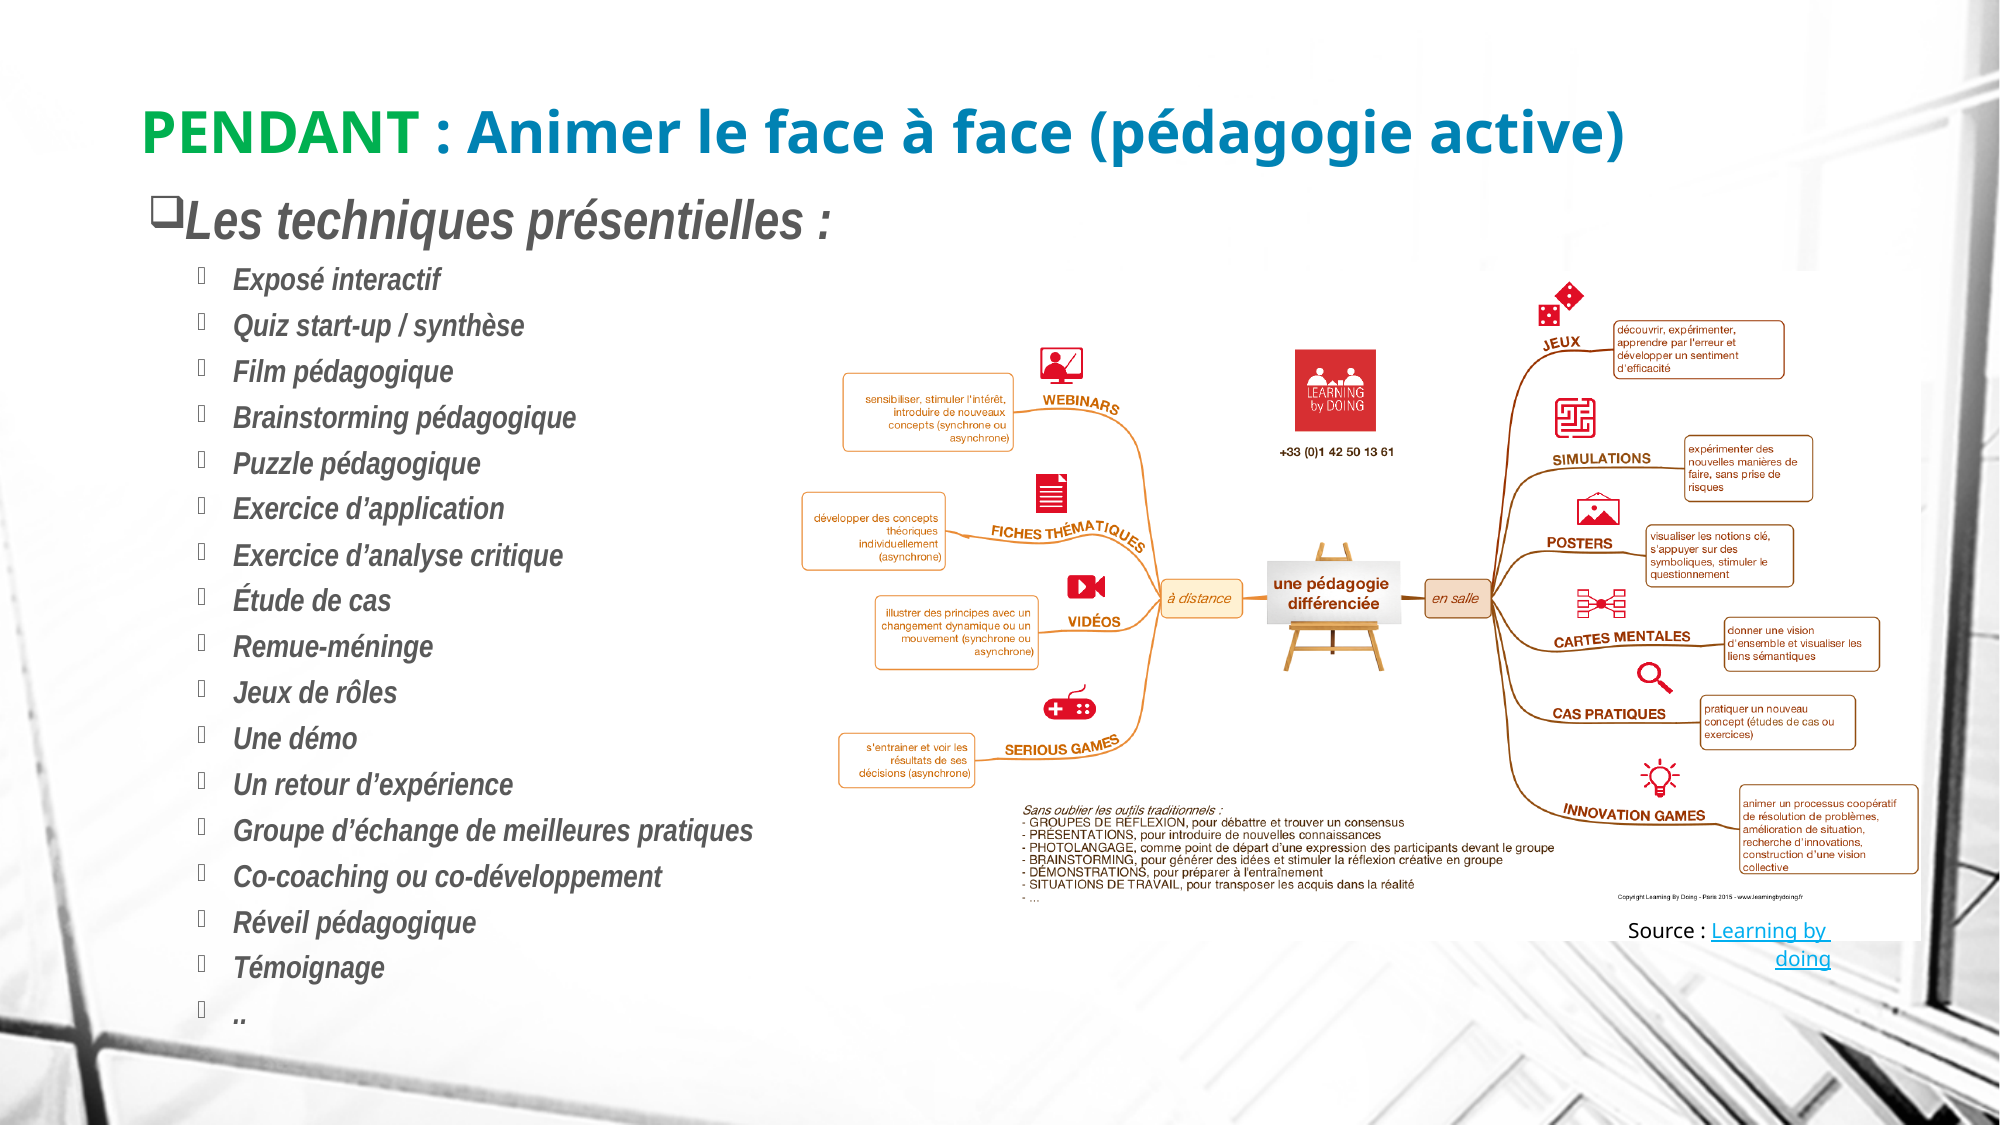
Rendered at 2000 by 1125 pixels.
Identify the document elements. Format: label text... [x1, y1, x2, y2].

list Les techniques présentielles : Exposé interactif Quiz start-up / synthèse Film pédagogique Brainstorming pédagogique Puzzle pédagogique Exercice d’application Exercice d’analyse critique Étude de cas Remue-méninge Jeux de rôles Une démo Un retour d’expérience Groupe d’échange de meilleures pratiques Co-coaching ou co-développement Réveil pédagogique Témoignage .. [125, 184, 1284, 1047]
picture [0, 0, 2000, 1125]
title PENDANT : Animer le face à face (pédagogie active) [125, 87, 1862, 173]
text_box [798, 271, 1921, 951]
